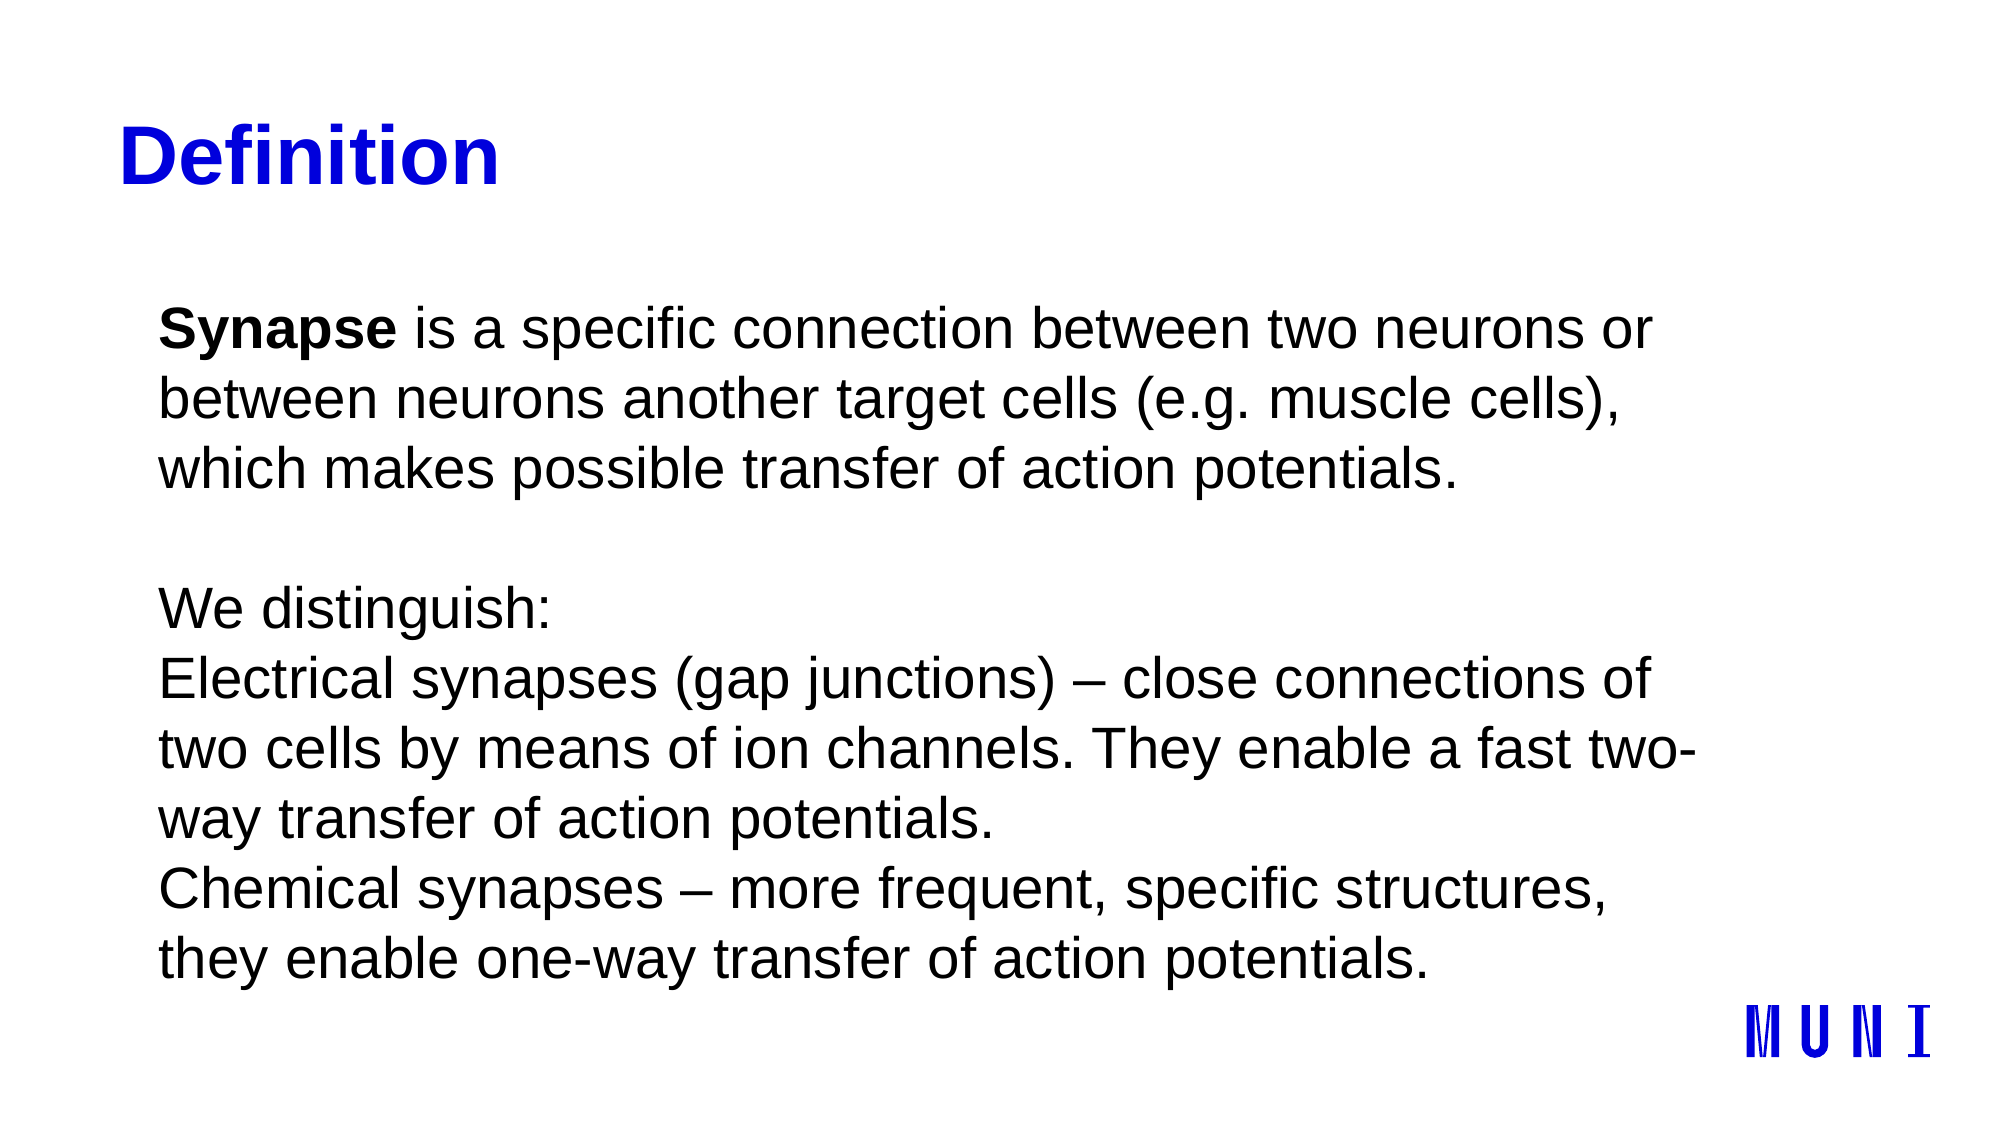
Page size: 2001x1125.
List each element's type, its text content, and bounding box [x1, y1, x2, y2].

list Synapse is a specific connection between two neurons or between neurons another target cells (e.g. muscle cells), which makes possible transfer of action potentials. We distinguish: Electrical synapses (gap junctions) – close connections of two cells by means of ion channels. They enable a fast two-way transfer of action potentials. Chemical synapses – more frequent, specific structures, they enable one-way transfer of action potentials. [158, 290, 1744, 1033]
title Definition [118, 118, 1883, 193]
